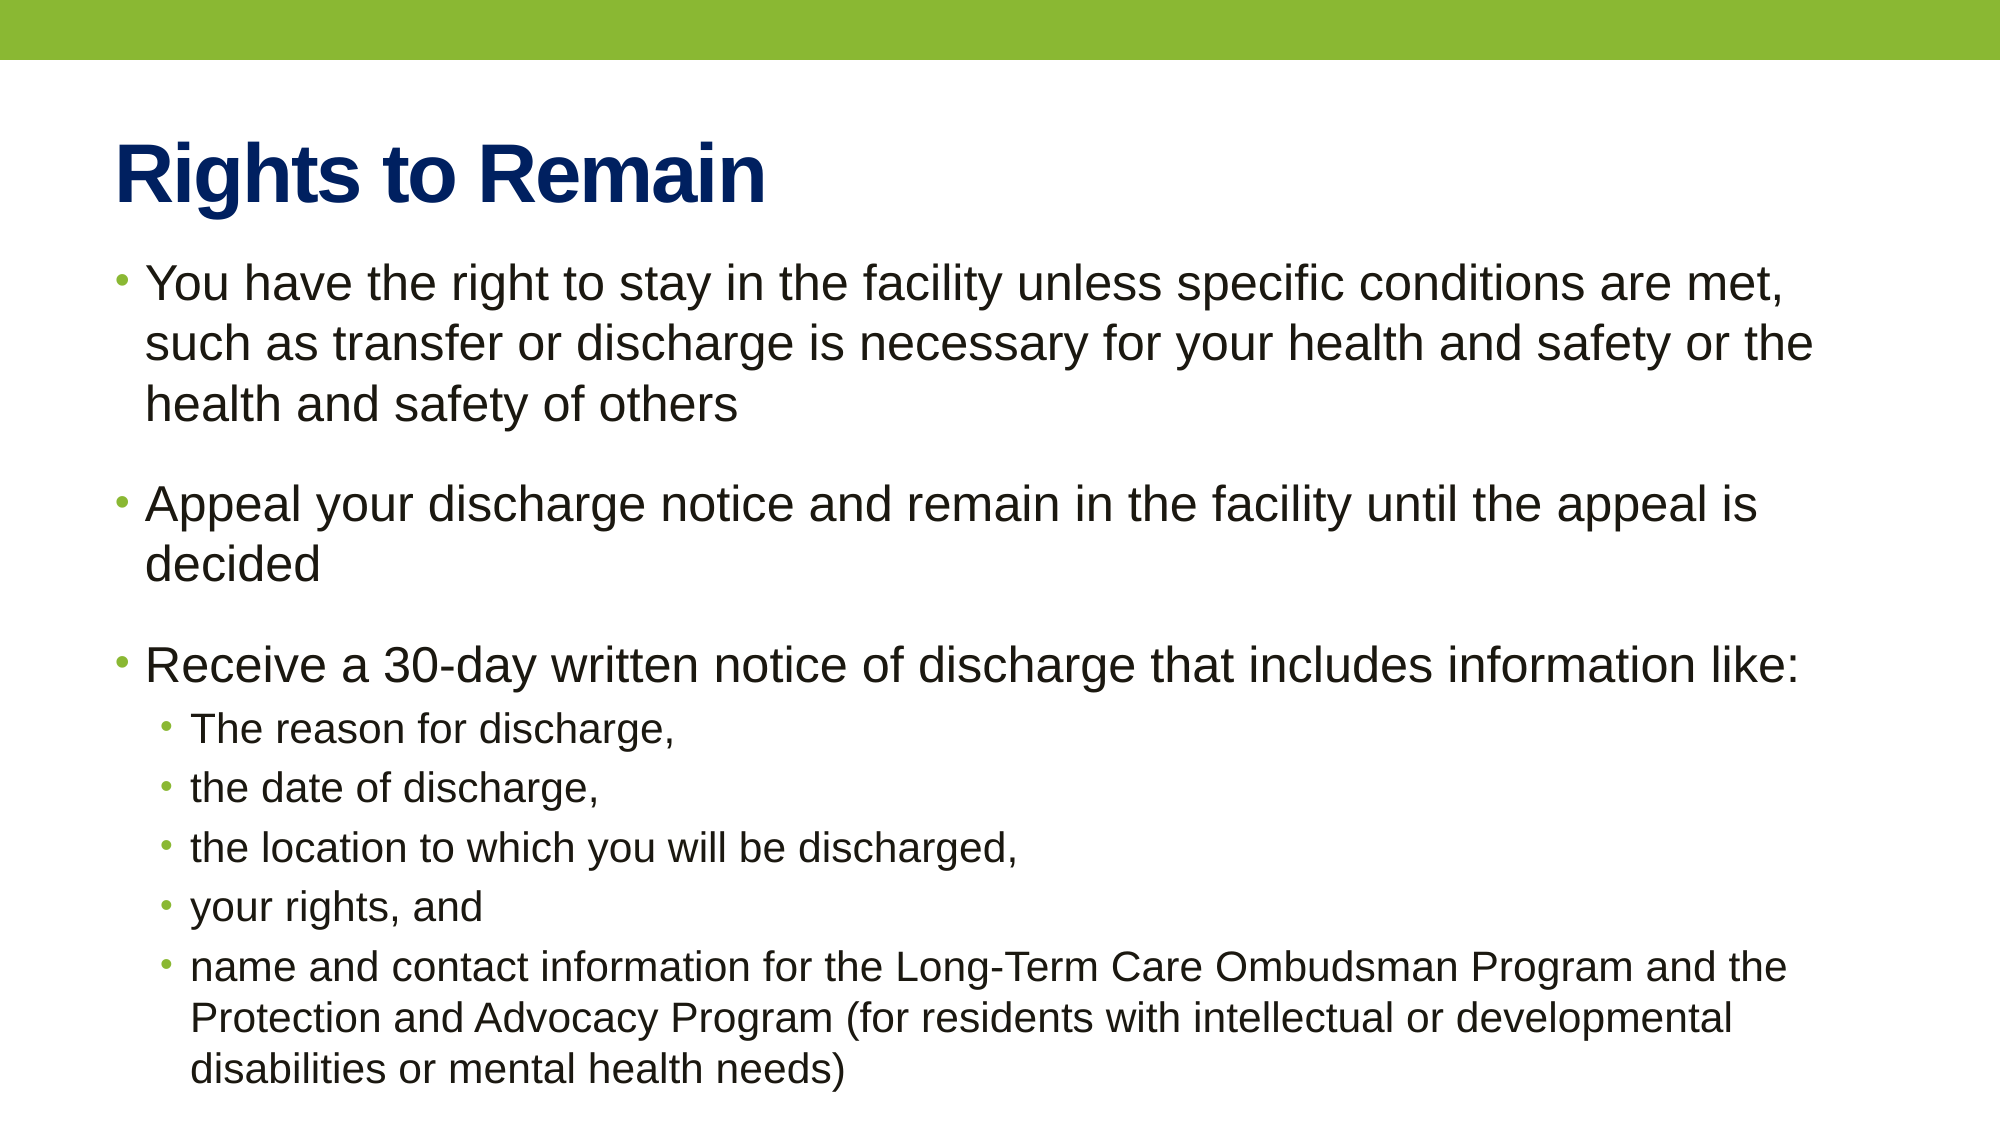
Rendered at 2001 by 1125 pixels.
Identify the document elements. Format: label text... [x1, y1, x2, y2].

list You have the right to stay in the facility unless specific conditions are met, such as transfer or discharge is necessary for your health and safety or the health and safety of others Appeal your discharge notice and remain in the facility until the appeal is decided Receive a 30-day written notice of discharge that includes information like: The reason for discharge, the date of discharge, the location to which you will be discharged, your rights, and name and contact information for the Long-Term Care Ombudsman Program and the Protection and Advocacy Program (for residents with intellectual or developmental disabilities or mental health needs) [99, 241, 1901, 1105]
title Rights to Remain [99, 87, 1900, 241]
